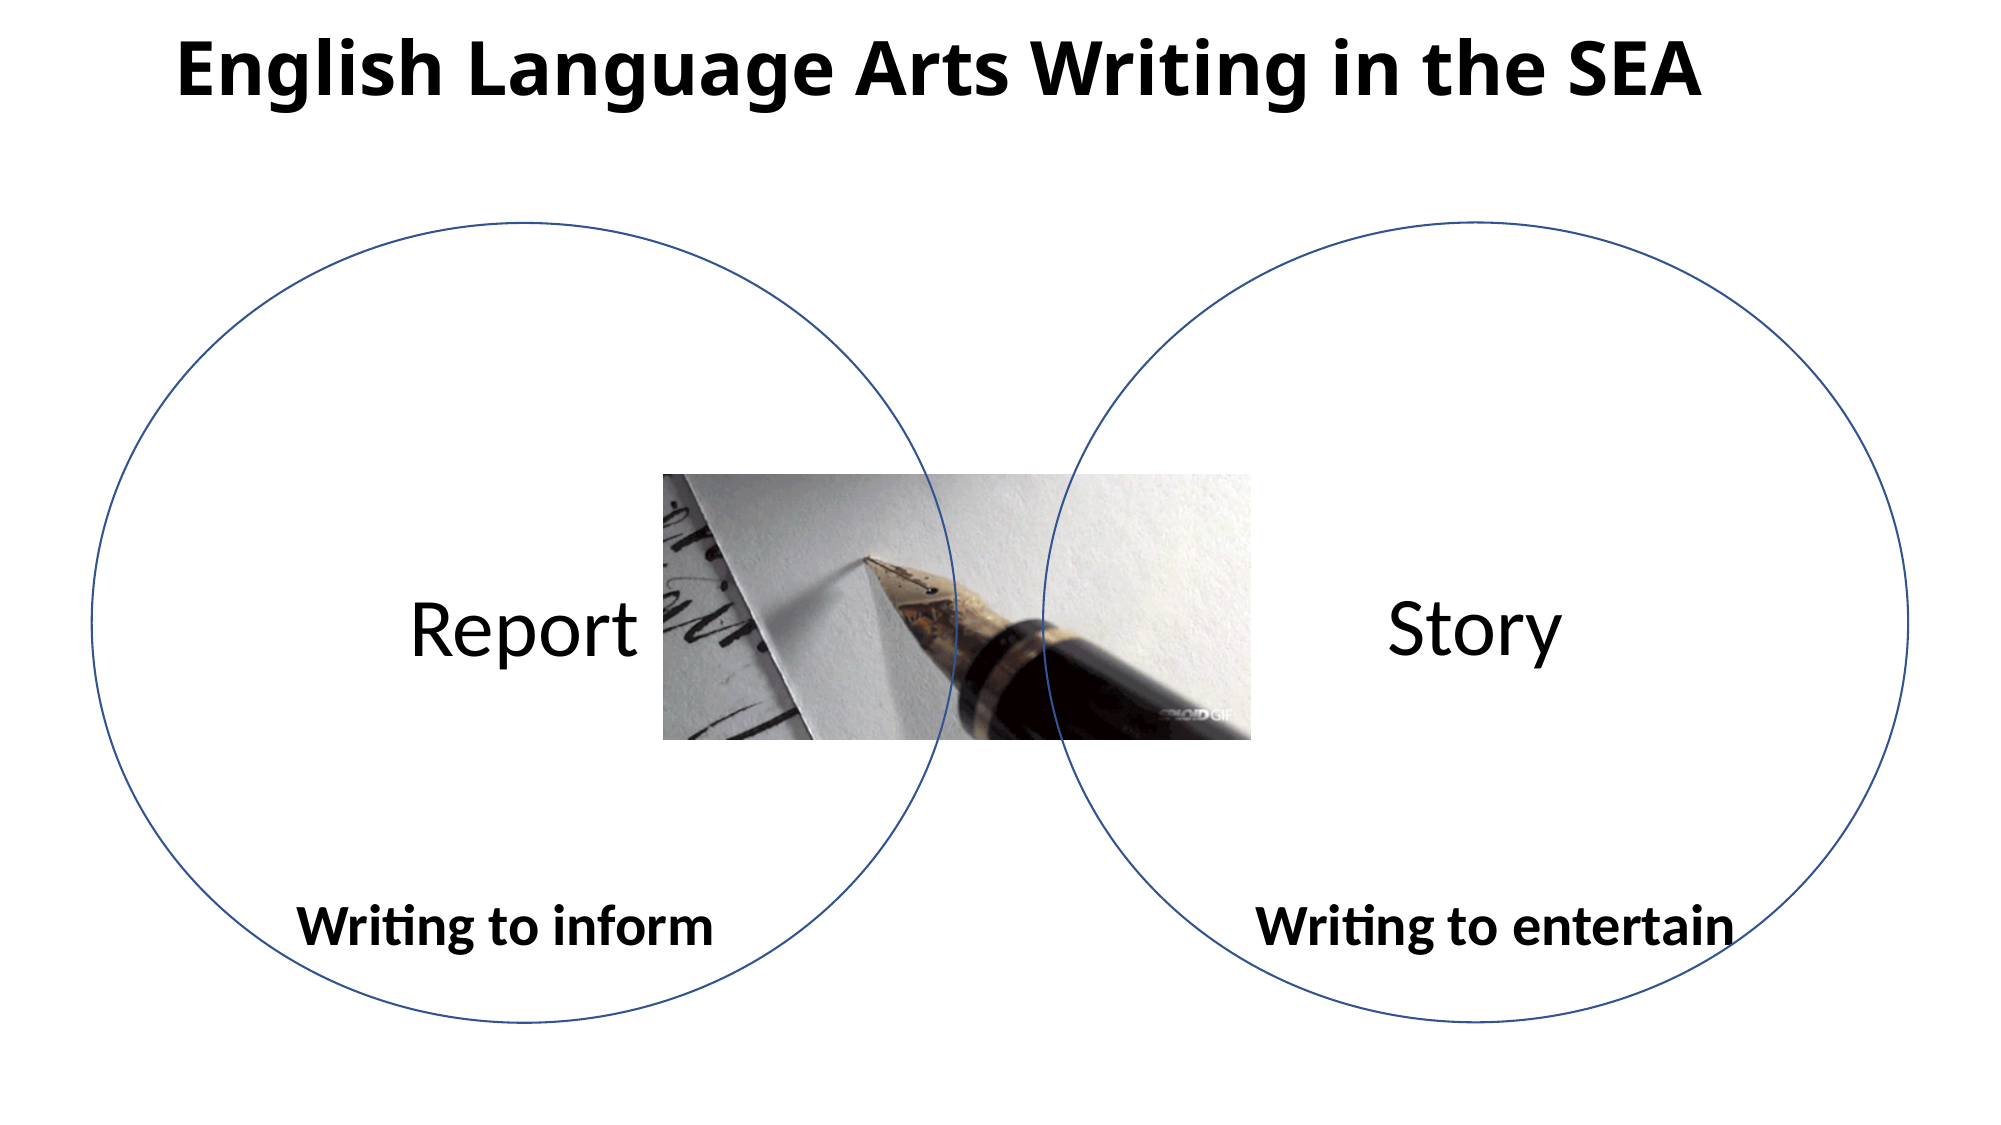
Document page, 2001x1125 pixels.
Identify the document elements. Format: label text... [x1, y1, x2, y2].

title English Language Arts Writing in the SEA [114, 10, 1765, 131]
text_box Story [1061, 221, 1910, 1024]
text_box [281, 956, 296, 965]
picture [663, 474, 1251, 740]
text_box Writing to entertain [1703, 879, 1899, 965]
text_box Report [90, 221, 939, 1024]
text_box Writing to inform [753, 879, 939, 965]
